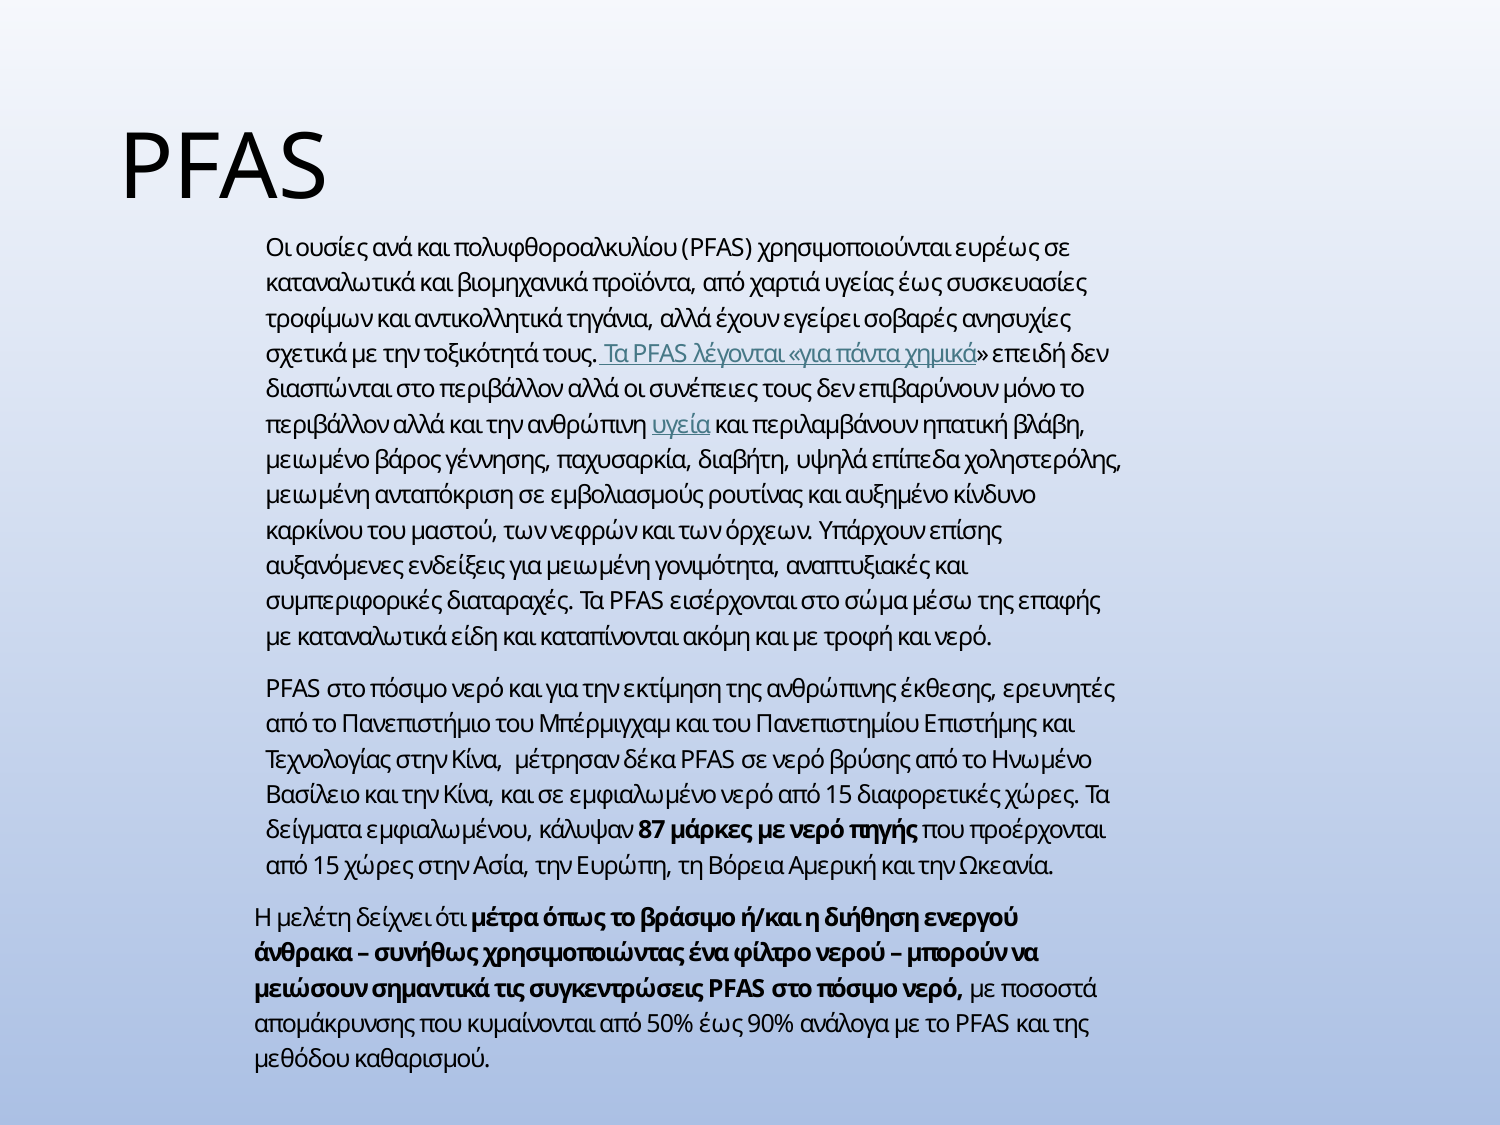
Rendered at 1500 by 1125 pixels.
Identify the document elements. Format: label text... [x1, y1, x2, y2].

title PFAS [103, 59, 1397, 278]
picture [253, 673, 1131, 1097]
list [265, 232, 1131, 673]
